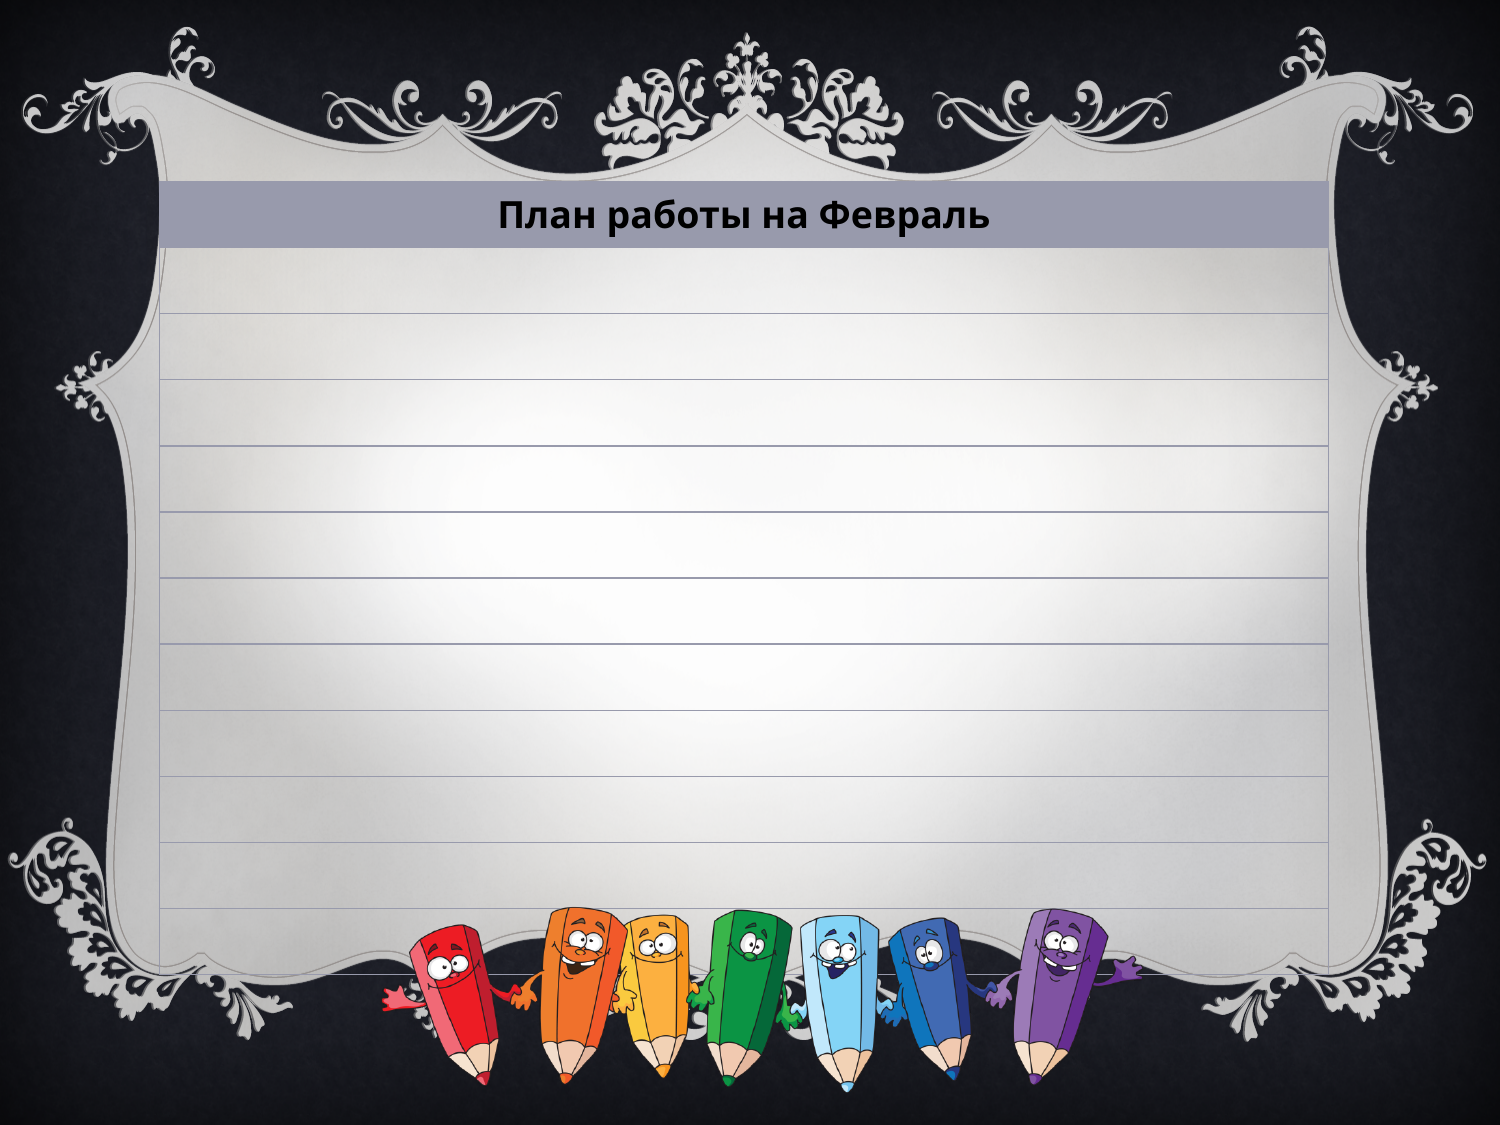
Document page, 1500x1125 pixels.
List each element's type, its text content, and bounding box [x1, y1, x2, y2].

table_cell [160, 579, 1328, 643]
table_cell [160, 777, 1328, 842]
table_cell [160, 513, 1328, 577]
table_cell [160, 314, 1328, 379]
table_cell [160, 645, 1328, 710]
table_cell [1143, 909, 1328, 974]
table_cell [160, 447, 1328, 511]
table_header План работы на Февраль [160, 182, 1328, 247]
table_cell [160, 380, 1328, 445]
table_cell [160, 909, 380, 974]
table_cell [160, 843, 1328, 908]
table_cell [160, 248, 1328, 313]
picture [0, 0, 1500, 1125]
table_cell [160, 711, 1328, 776]
